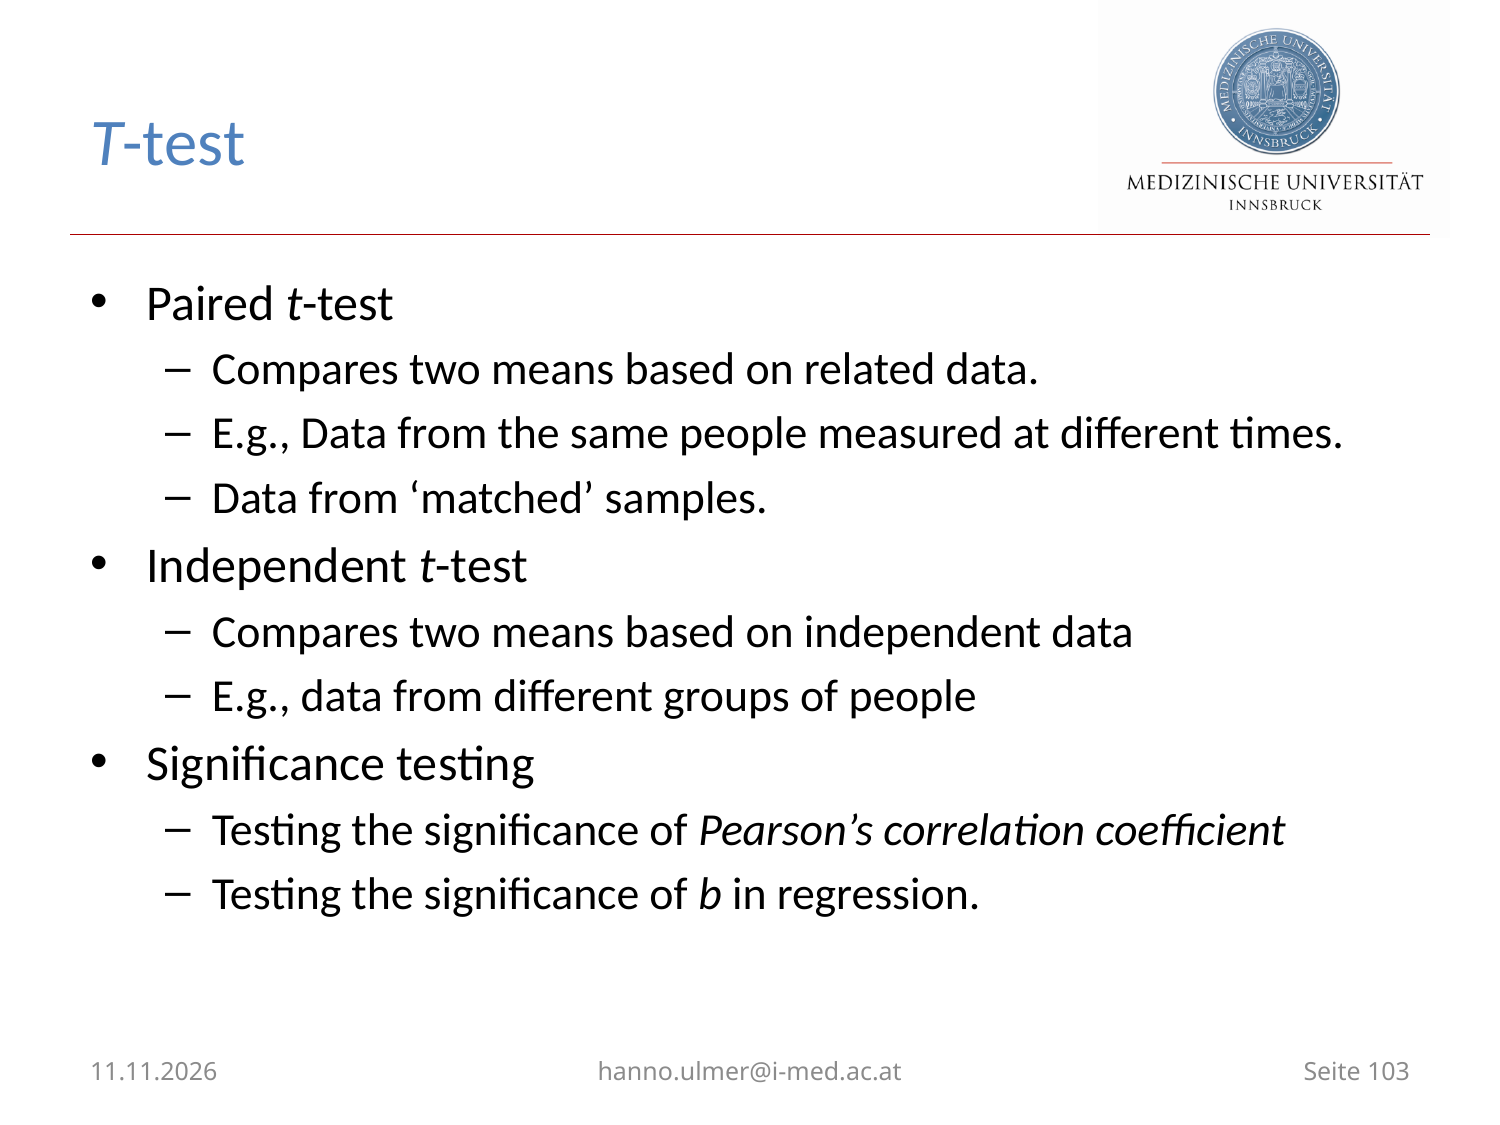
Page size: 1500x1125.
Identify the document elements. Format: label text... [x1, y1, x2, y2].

picture [1098, 0, 1450, 238]
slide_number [75, 1042, 425, 1103]
footer hanno.ulmer@i-med.ac.at [512, 1042, 988, 1103]
title T-test [75, 45, 1090, 233]
list Paired t-test Compares two means based on related data. E.g., Data from the same people measured at different times. Data from ‘matched’ samples. Independent t-test Compares two means based on independent data E.g., data from different groups of people Significance testing Testing the significance of Pearson’s correlation coefficient Testing the significance of b in regression. [75, 262, 1425, 1043]
slide_number Seite 103 [1074, 1042, 1425, 1103]
